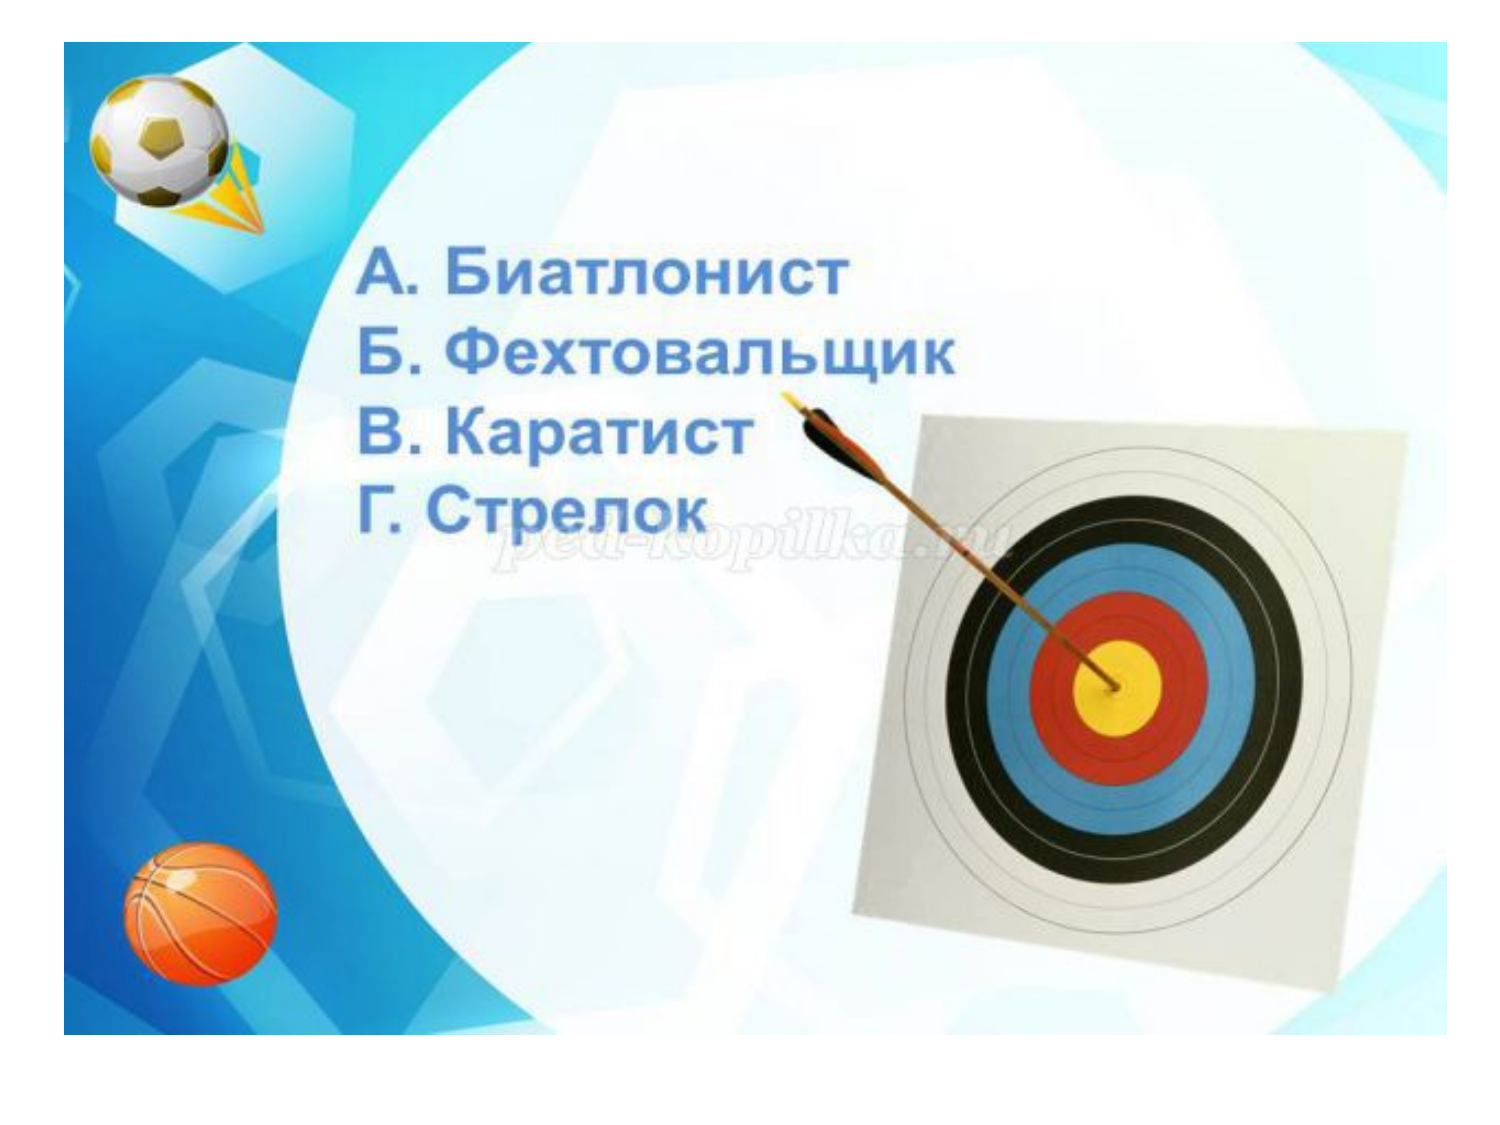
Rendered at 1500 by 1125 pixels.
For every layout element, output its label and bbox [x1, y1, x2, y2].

list [64, 42, 1448, 1036]
